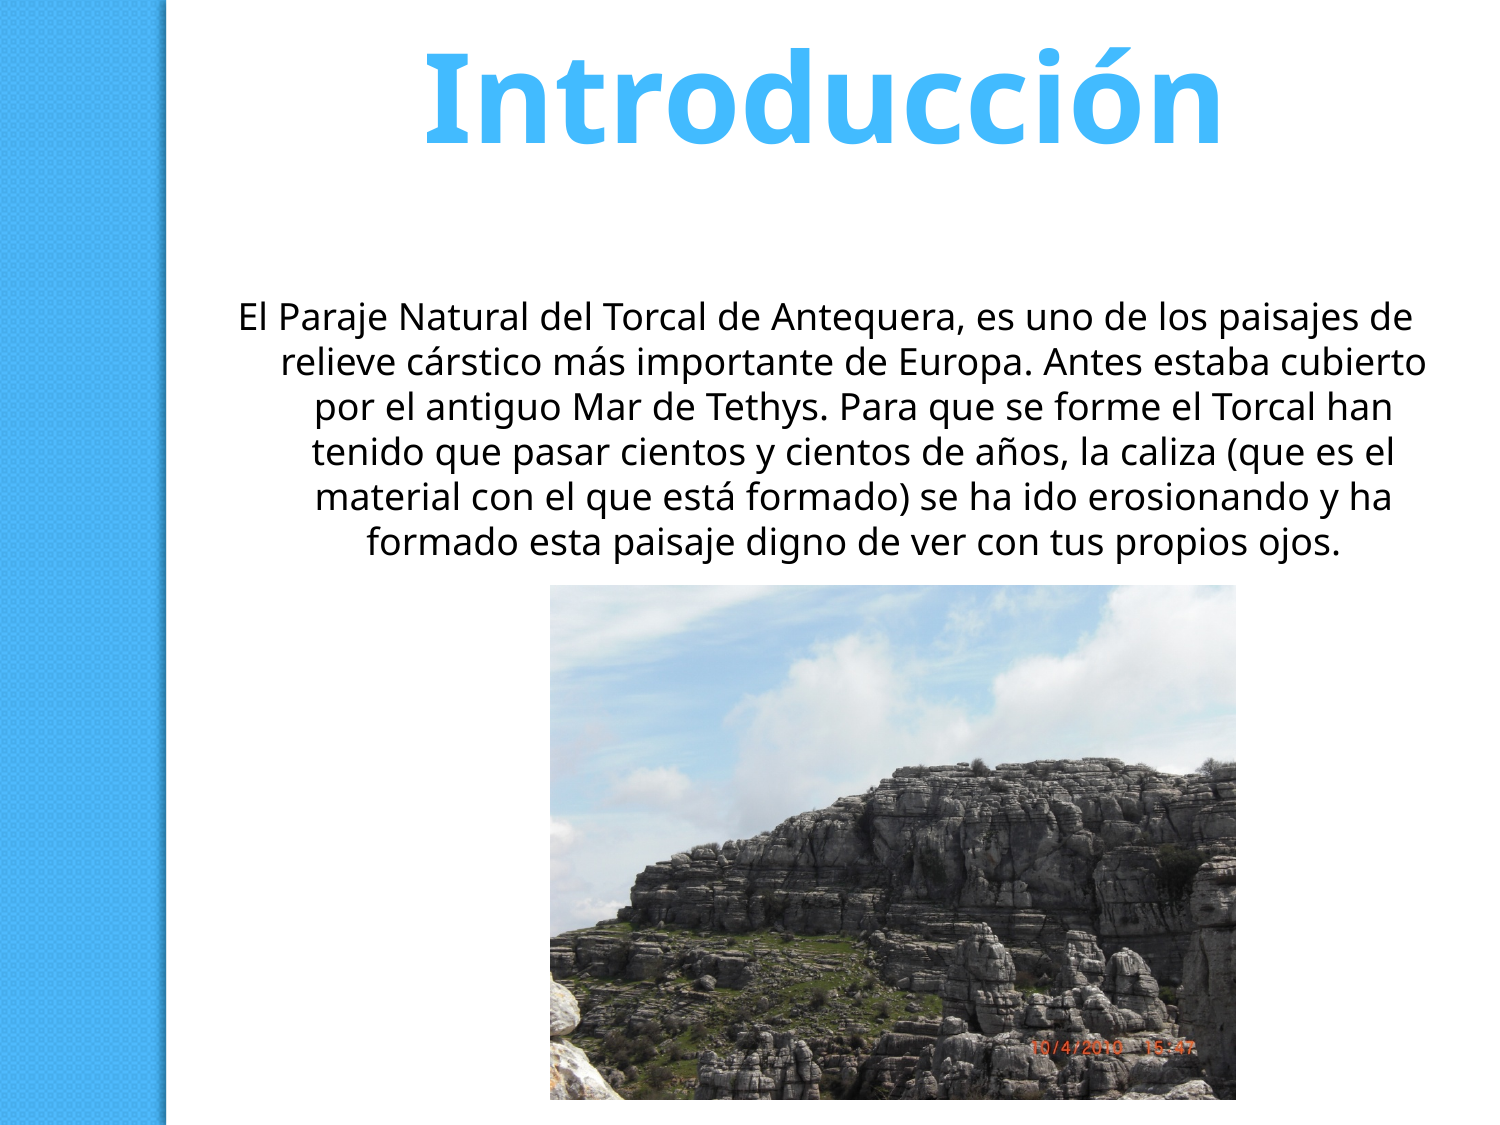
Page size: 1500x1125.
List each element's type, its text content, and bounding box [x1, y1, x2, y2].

text_box Introducción [185, 21, 1467, 166]
picture [550, 585, 1237, 1101]
text_box El Paraje Natural del Torcal de Antequera, es uno de los paisajes de relieve cárstico más importante de Europa. Antes estaba cubierto por el antiguo Mar de Tethys. Para que se forme el Torcal han tenido que pasar cientos y cientos de años, la caliza (que es el material con el que está formado) se ha ido erosionando y ha formado esta paisaje digno de ver con tus propios ojos. [185, 197, 1467, 658]
